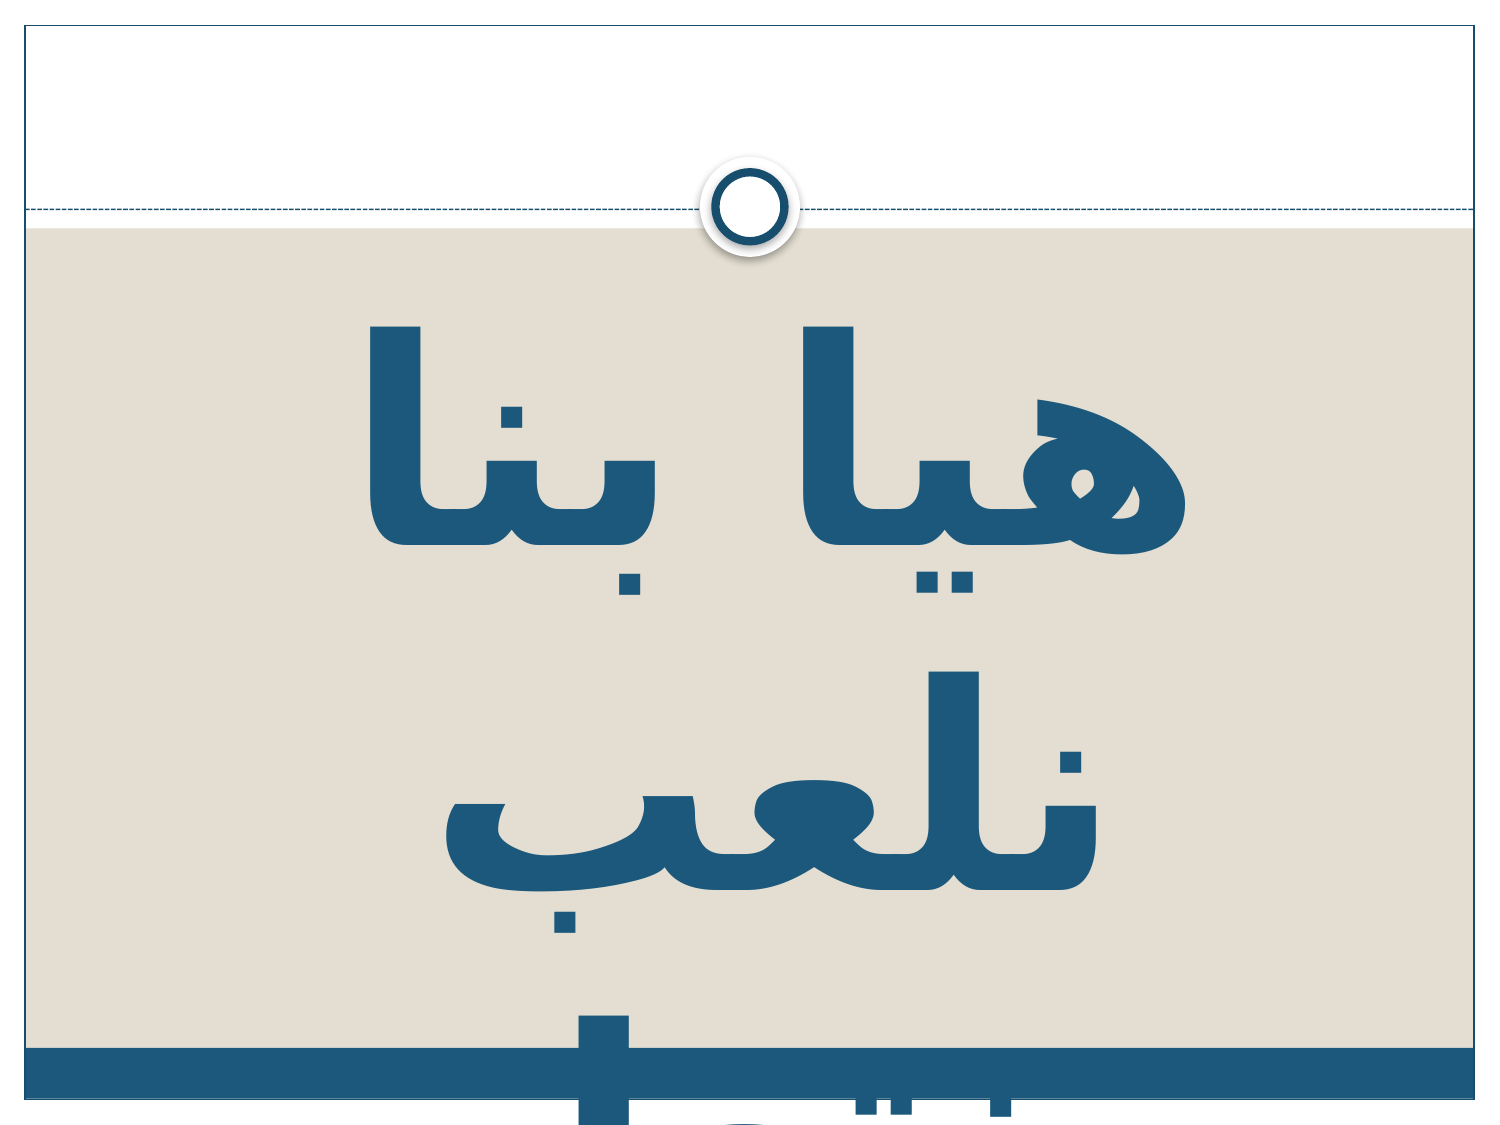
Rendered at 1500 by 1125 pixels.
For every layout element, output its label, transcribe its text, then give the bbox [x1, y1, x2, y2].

text_box هيا بنا نلعب ونتعلم في آن واحد [50, 249, 1500, 1125]
